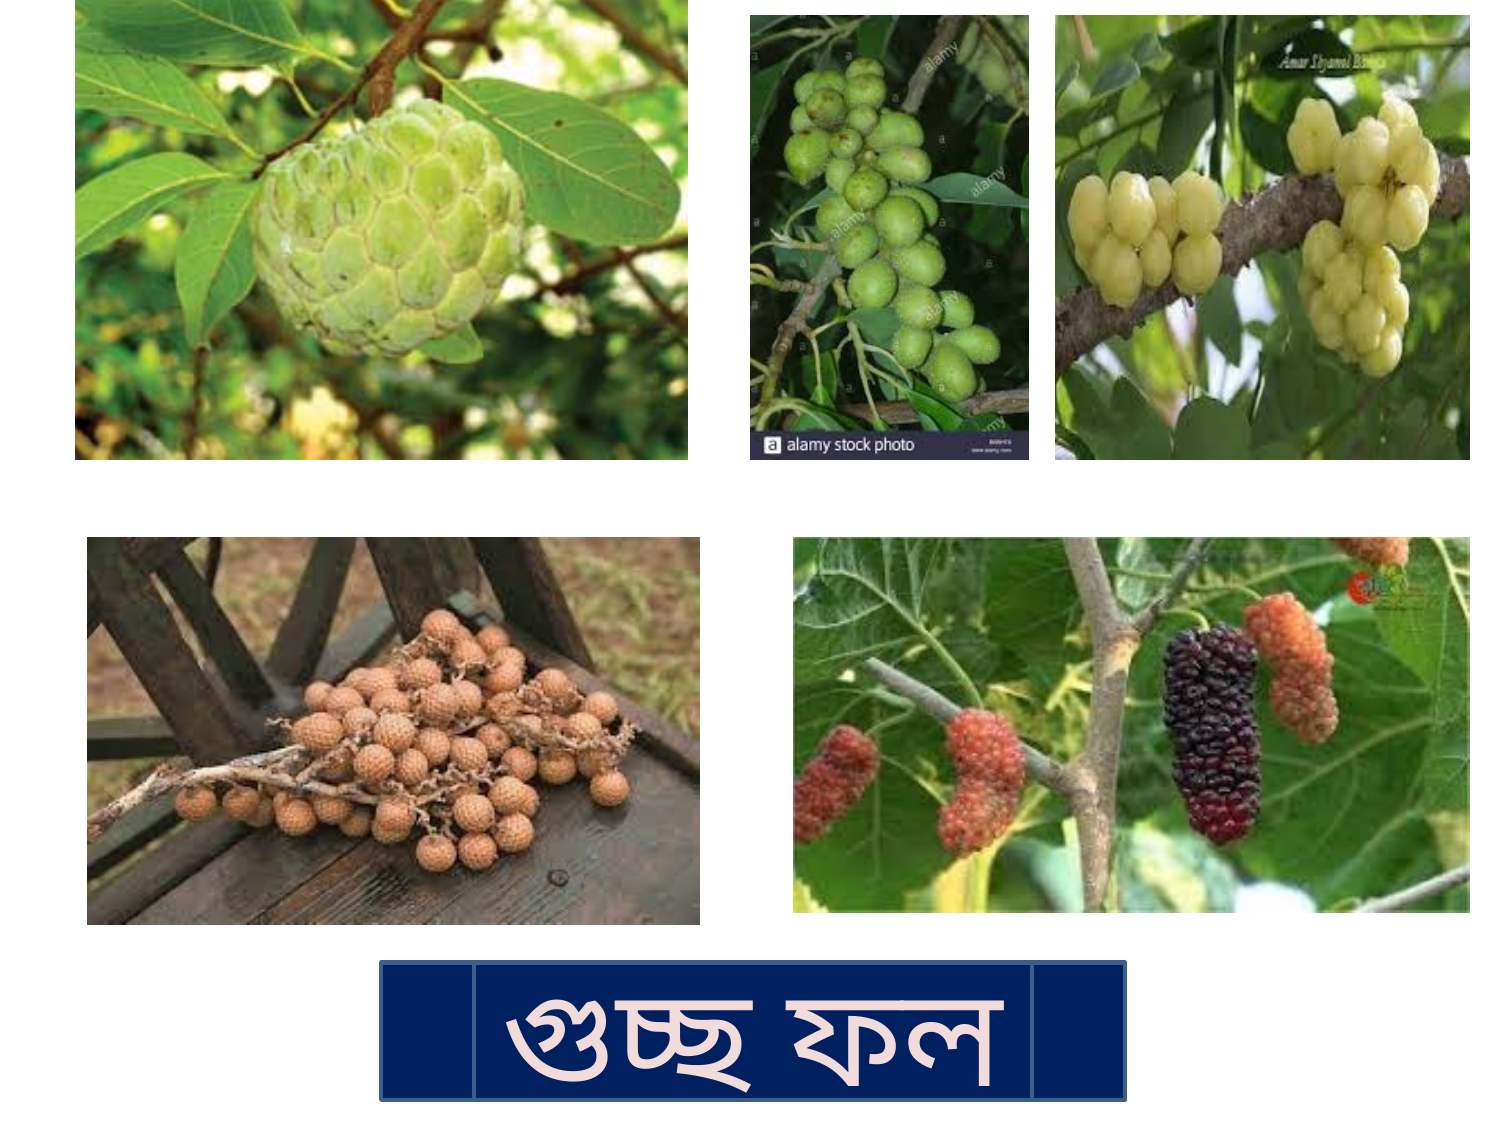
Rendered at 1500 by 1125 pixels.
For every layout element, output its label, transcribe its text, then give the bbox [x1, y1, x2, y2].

picture [74, 0, 688, 460]
text_box গুচ্ছ ফল [379, 960, 1127, 1102]
picture [87, 537, 701, 926]
picture [1055, 15, 1470, 460]
picture [749, 15, 1029, 460]
picture [793, 537, 1470, 913]
